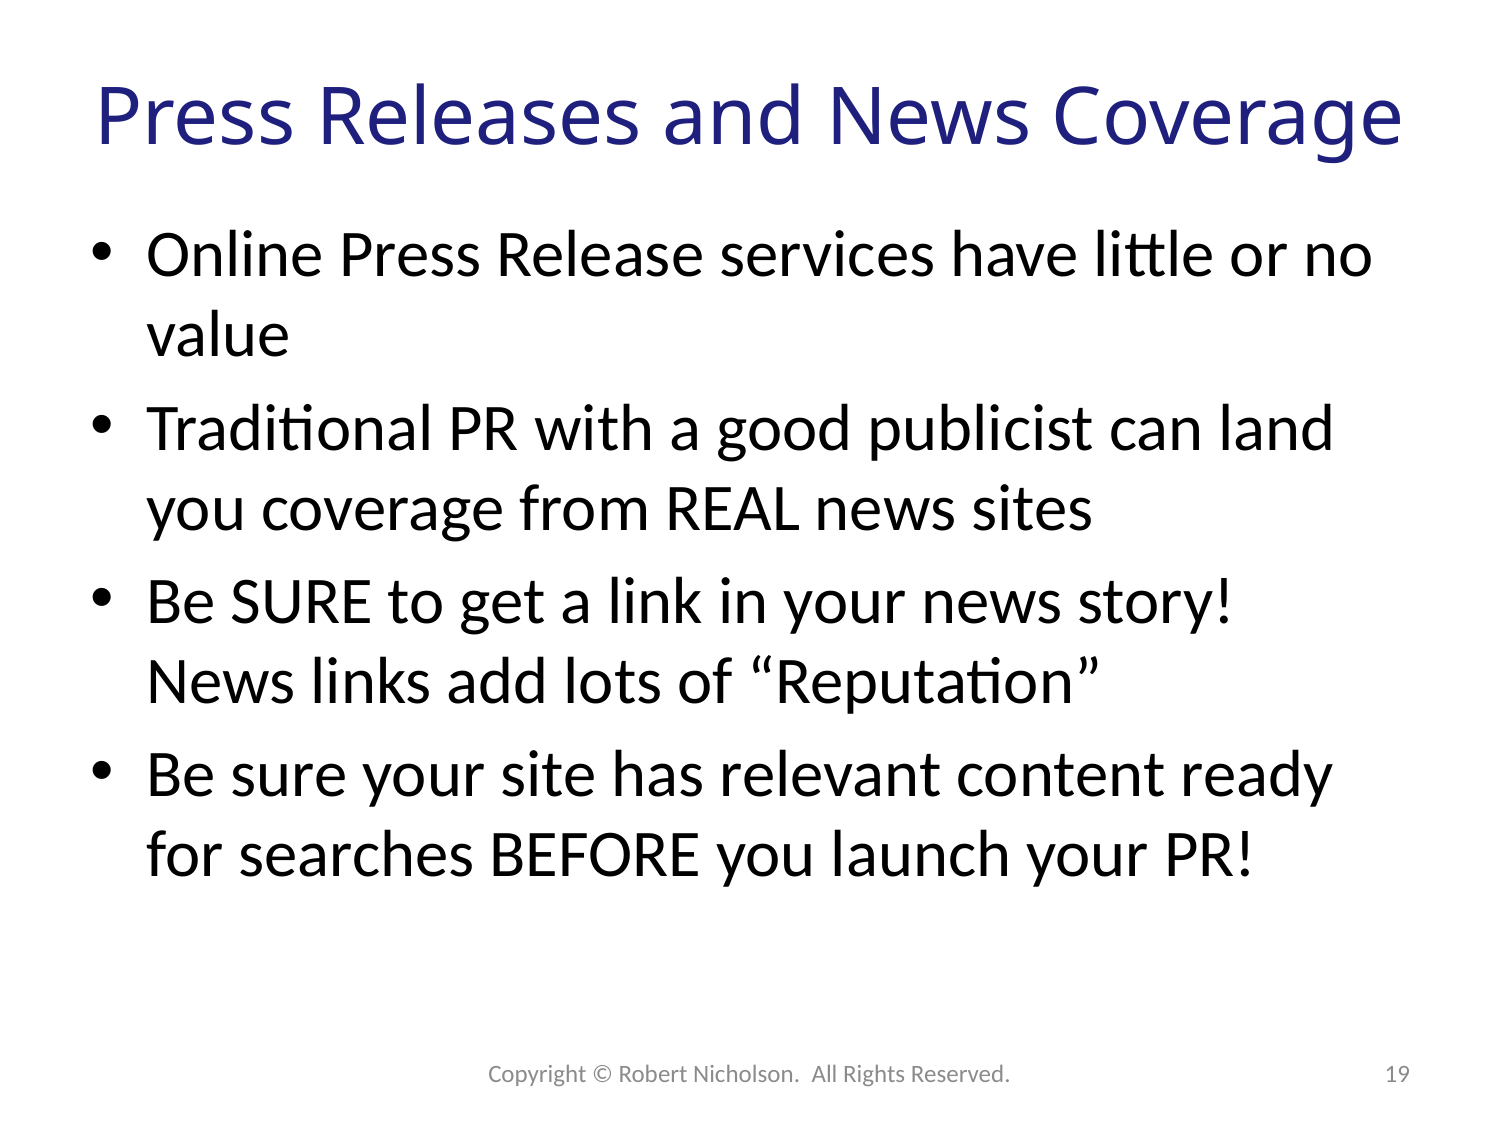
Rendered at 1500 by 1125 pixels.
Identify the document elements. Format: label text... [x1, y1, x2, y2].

title Press Releases and News Coverage [75, 45, 1425, 181]
list Online Press Release services have little or no value Traditional PR with a good publicist can land you coverage from REAL news sites Be SURE to get a link in your news story! News links add lots of “Reputation” Be sure your site has relevant content ready for searches BEFORE you launch your PR! [75, 202, 1425, 1005]
slide_number 19 [1074, 1042, 1425, 1103]
footer Copyright © Robert Nicholson. All Rights Reserved. [425, 1042, 1074, 1103]
